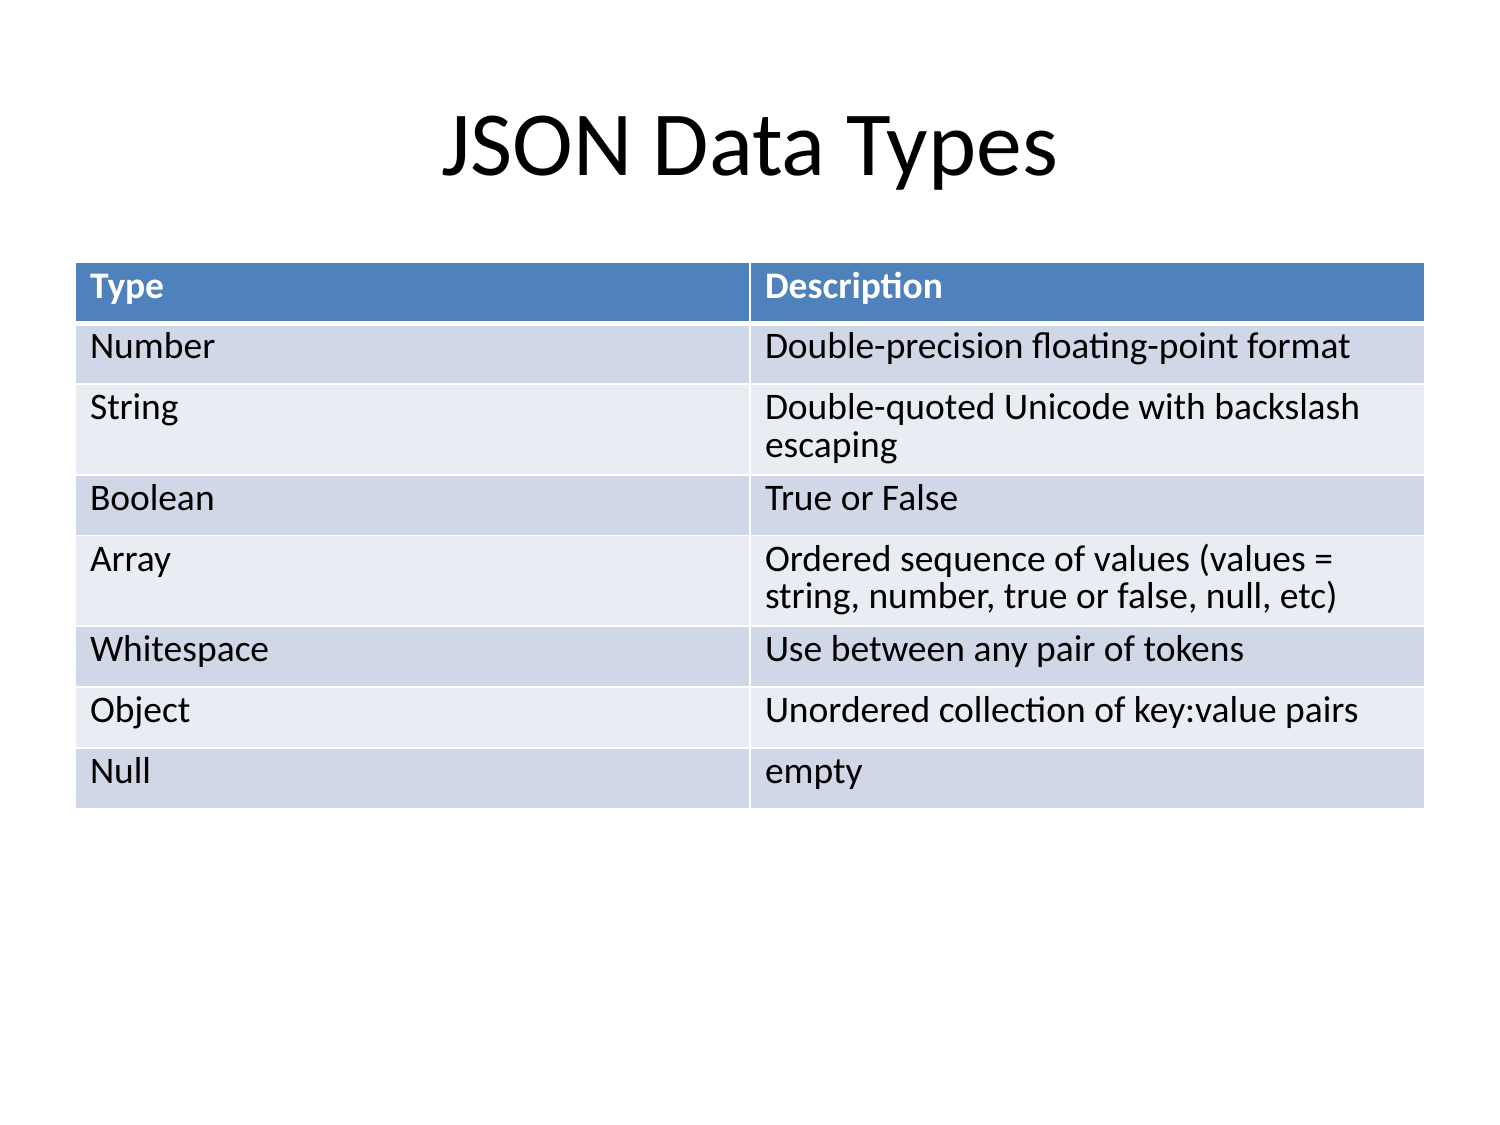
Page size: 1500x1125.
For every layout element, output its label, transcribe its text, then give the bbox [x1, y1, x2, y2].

table_cell Ordered sequence of values (values = string, number, true or false, null, etc) [751, 536, 1424, 625]
table_cell String [76, 385, 749, 474]
table_cell empty [751, 749, 1424, 808]
table_cell Use between any pair of tokens [751, 627, 1424, 686]
title JSON Data Types [75, 45, 1425, 233]
table_cell Null [76, 749, 749, 808]
table_header Type [76, 263, 749, 321]
table_cell Number [76, 326, 749, 383]
table_cell Boolean [76, 476, 749, 535]
table_cell Object [76, 688, 749, 747]
table_cell Unordered collection of key:value pairs [751, 688, 1424, 747]
table_cell Double-precision floating-point format [751, 326, 1424, 383]
table_cell Whitespace [76, 627, 749, 686]
table_cell Double-quoted Unicode with backslash escaping [751, 385, 1424, 474]
table_cell Array [76, 536, 749, 625]
table_header Description [751, 263, 1424, 321]
table_cell True or False [751, 476, 1424, 535]
